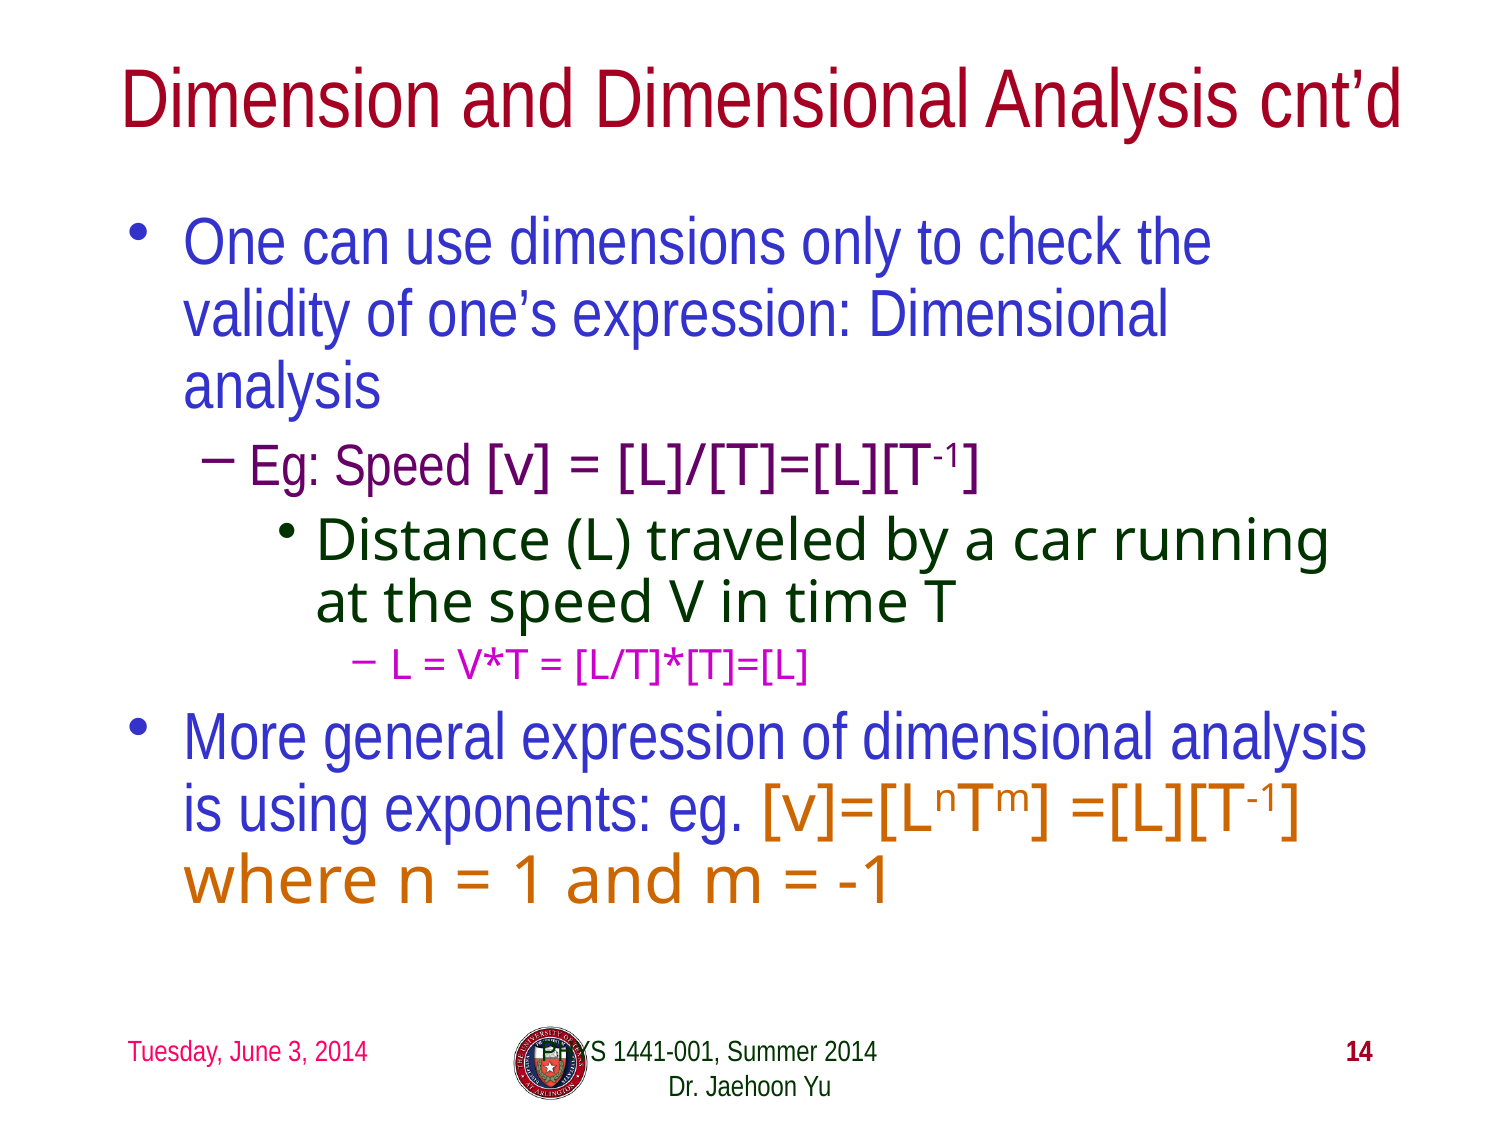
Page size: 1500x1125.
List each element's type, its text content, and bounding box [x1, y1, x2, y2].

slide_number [112, 1051, 426, 1101]
list One can use dimensions only to check the validity of one’s expression: Dimensional analysis Eg: Speed [v] = [L]/[T]=[L][T-1] Distance (L) traveled by a car running at the speed V in time T L = V*T = [L/T]*[T]=[L] More general expression of dimensional analysis is using exponents: eg. [v]=[LnTm] =[L][T-1] where n = 1 and m = -1 [112, 199, 1388, 1051]
title Dimension and Dimensional Analysis cnt’d [87, 49, 1438, 138]
text_box 14 [1074, 1051, 1388, 1100]
footer PHYS 1441-001, Summer 2014 Dr. Jaehoon Yu [512, 1024, 988, 1101]
